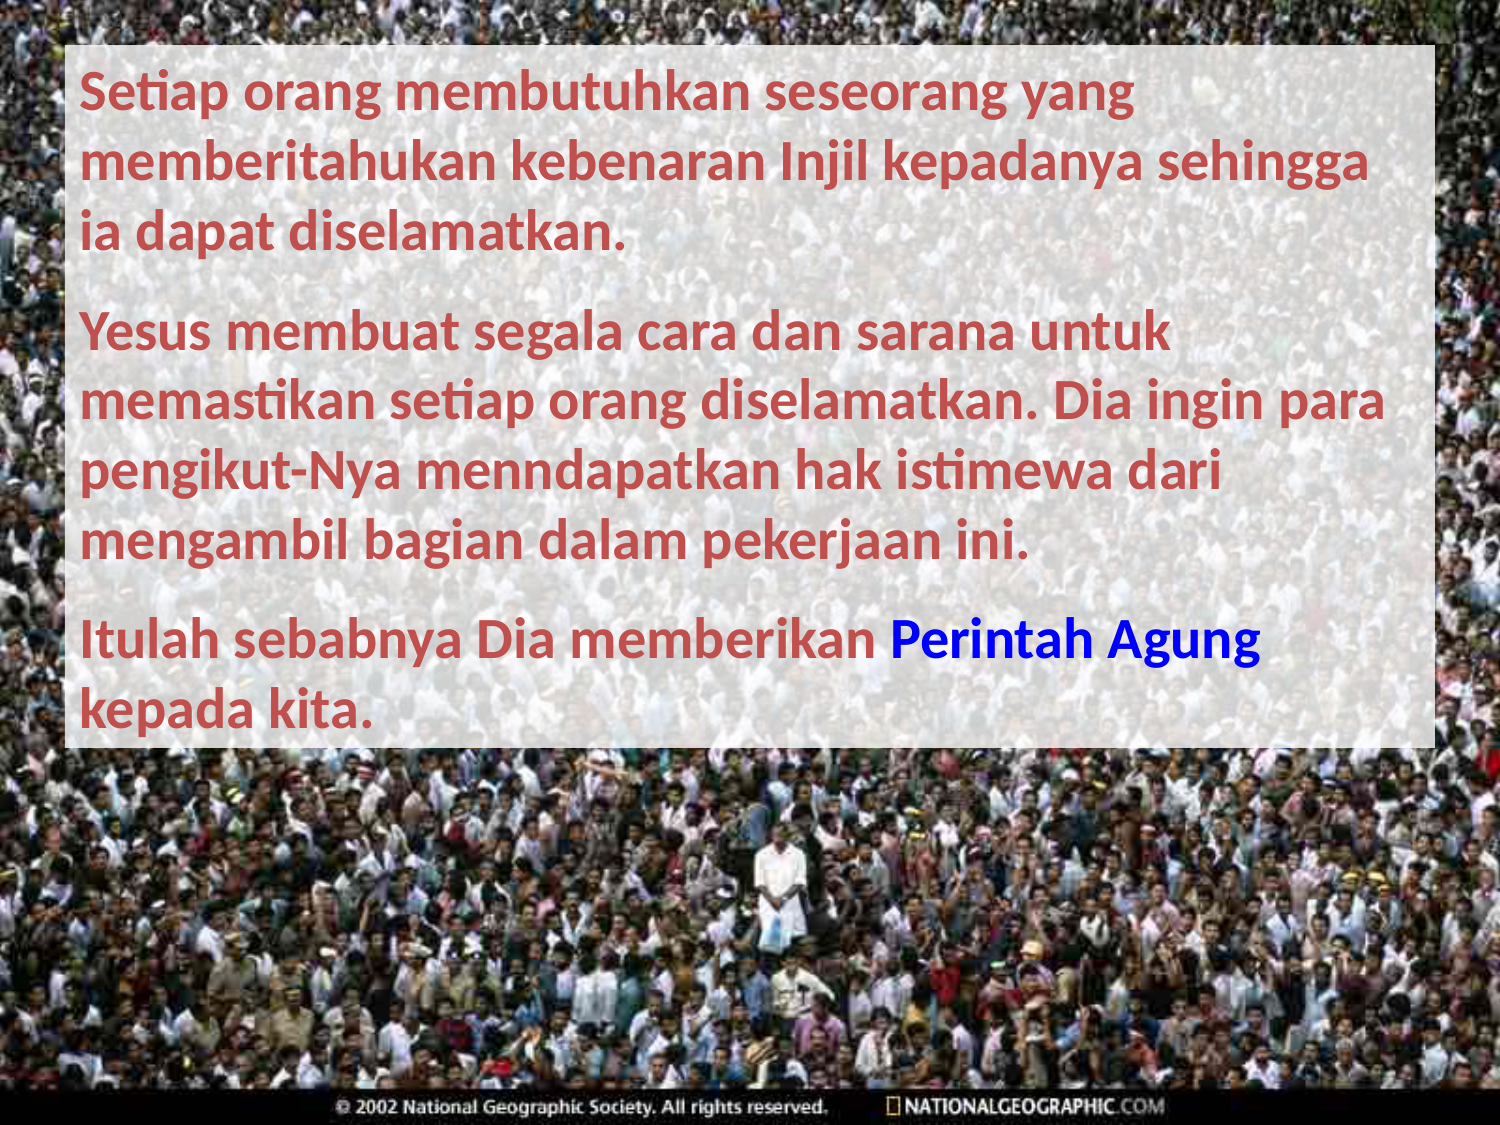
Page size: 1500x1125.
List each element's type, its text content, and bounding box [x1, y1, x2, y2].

picture [0, 0, 1500, 1125]
text_box Setiap orang membutuhkan seseorang yang memberitahukan kebenaran Injil kepadanya sehingga ia dapat diselamatkan. Yesus membuat segala cara dan sarana untuk memastikan setiap orang diselamatkan. Dia ingin para pengikut-Nya menndapatkan hak istimewa dari mengambil bagian dalam pekerjaan ini. Itulah sebabnya Dia memberikan Perintah Agung kepada kita. [64, 45, 1435, 748]
